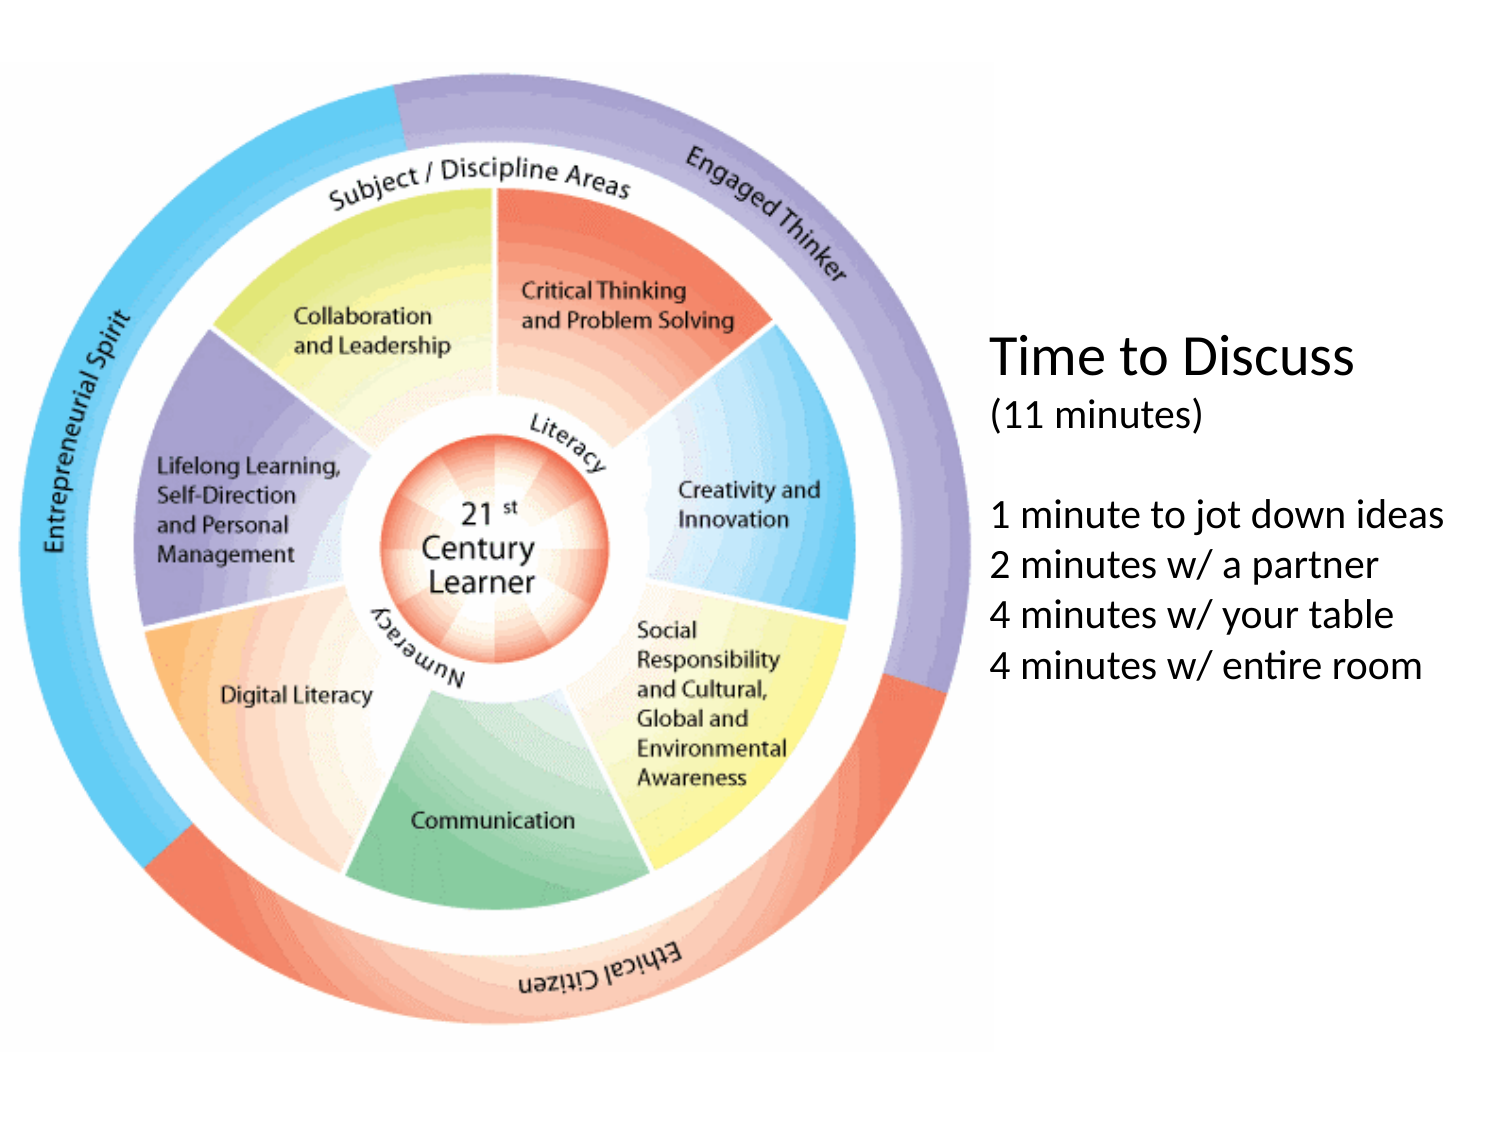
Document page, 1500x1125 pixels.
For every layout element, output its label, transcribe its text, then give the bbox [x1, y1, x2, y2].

title Time to Discuss (11 minutes) 1 minute to jot down ideas 2 minutes w/ a partner 4 minutes w/ your table 4 minutes w/ entire room [998, 66, 1461, 939]
picture [0, 61, 994, 1052]
